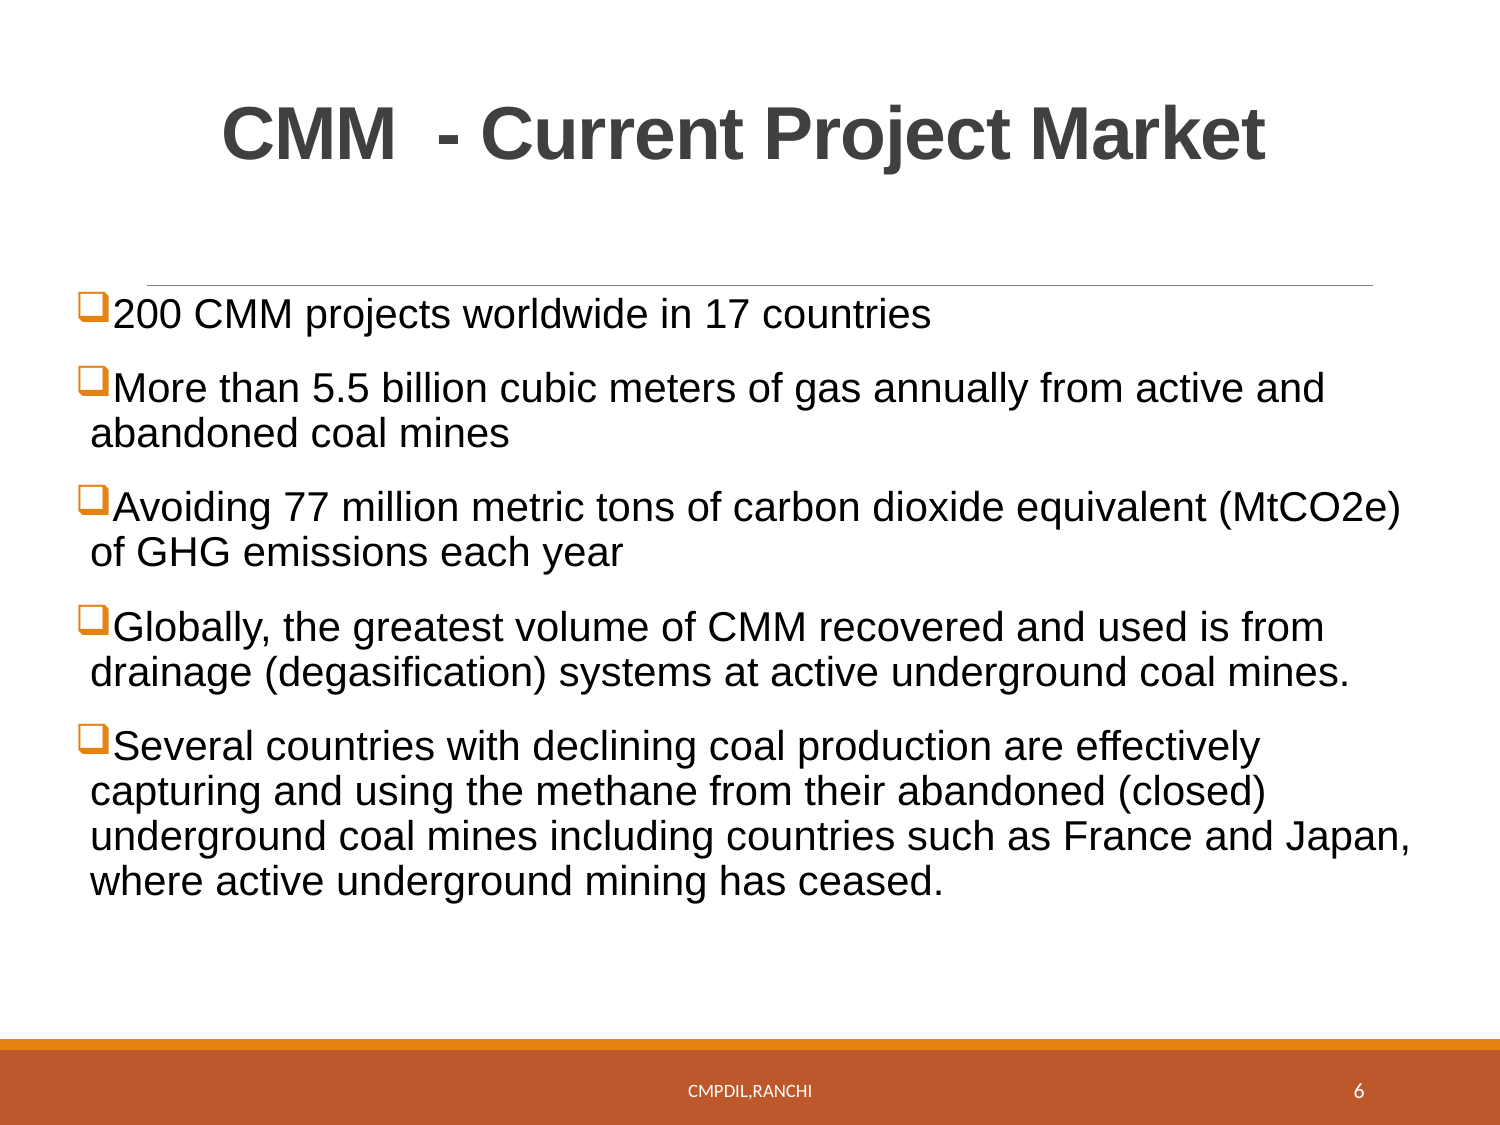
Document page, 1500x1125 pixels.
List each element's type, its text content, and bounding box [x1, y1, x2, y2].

list 200 CMM projects worldwide in 17 countries More than 5.5 billion cubic meters of gas annually from active and abandoned coal mines Avoiding 77 million metric tons of carbon dioxide equivalent (MtCO2e) of GHG emissions each year Globally, the greatest volume of CMM recovered and used is from drainage (degasification) systems at active underground coal mines. Several countries with declining coal production are effectively capturing and using the methane from their abandoned (closed) underground coal mines including countries such as France and Japan, where active underground mining has ceased. [75, 285, 1425, 1029]
footer CMPDIL,Ranchi [453, 1059, 1047, 1120]
slide_number 6 [1218, 1059, 1380, 1120]
title CMM - Current Project Market [135, 47, 1373, 285]
